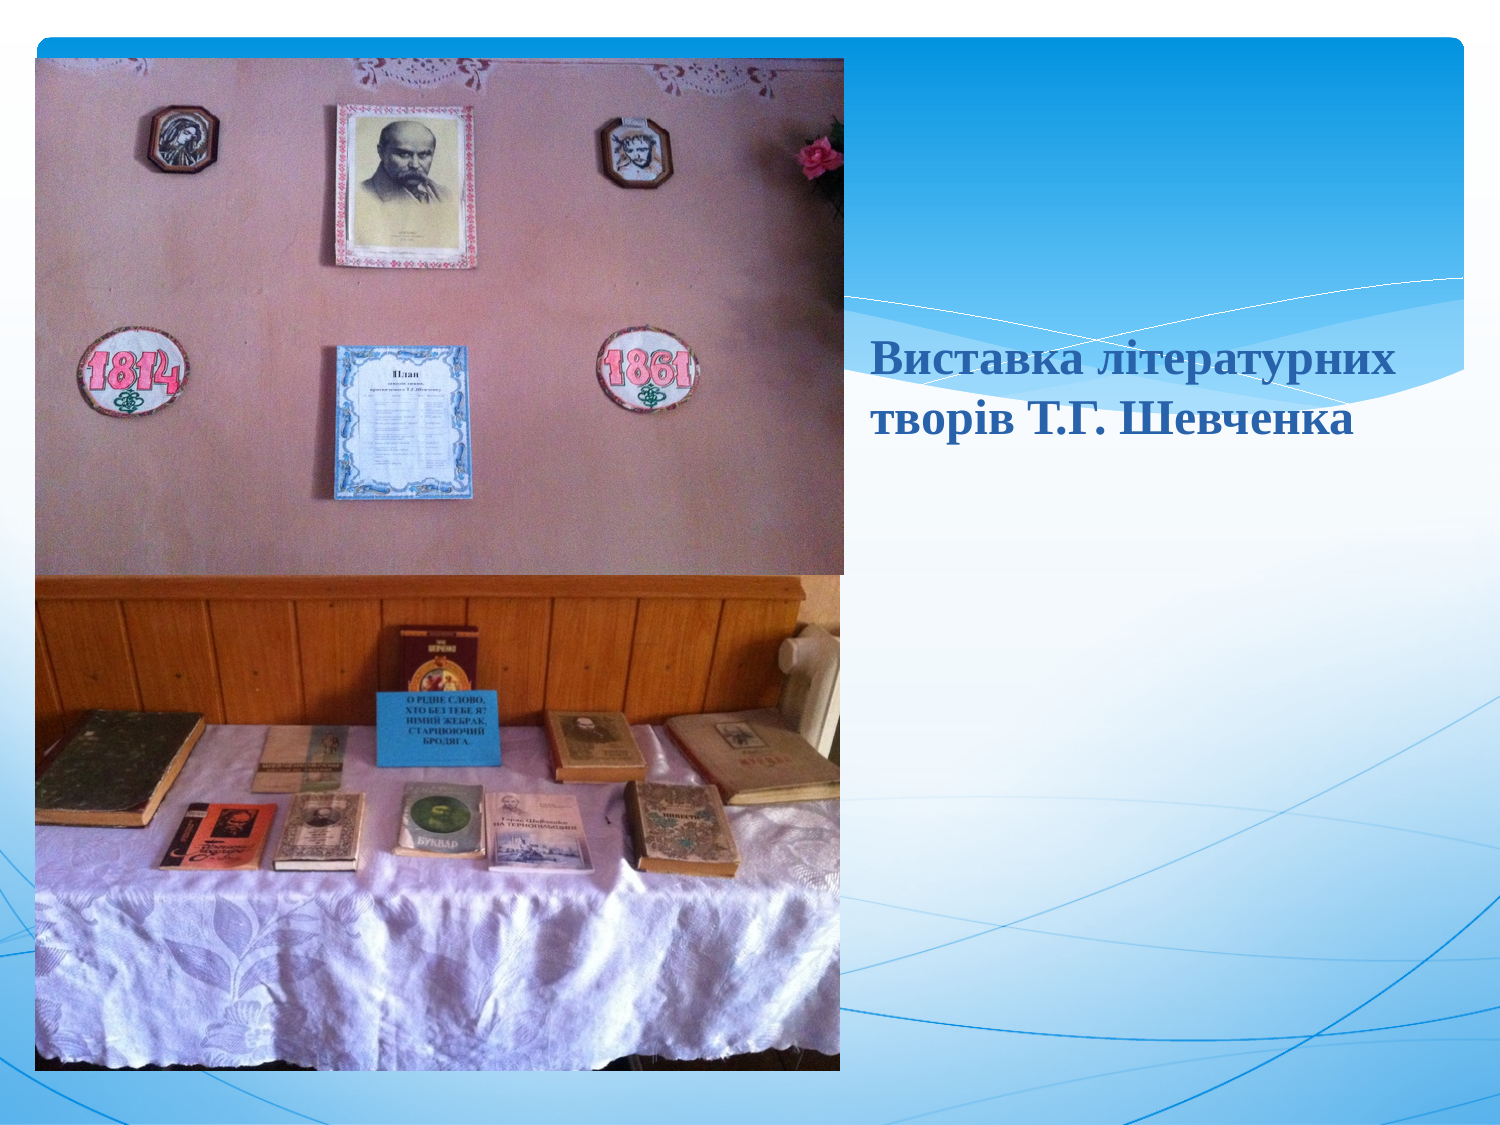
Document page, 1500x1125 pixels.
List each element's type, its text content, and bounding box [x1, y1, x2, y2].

picture [34, 58, 844, 1071]
text_box Виставка літературних творів Т.Г. Шевченка [855, 317, 1418, 452]
